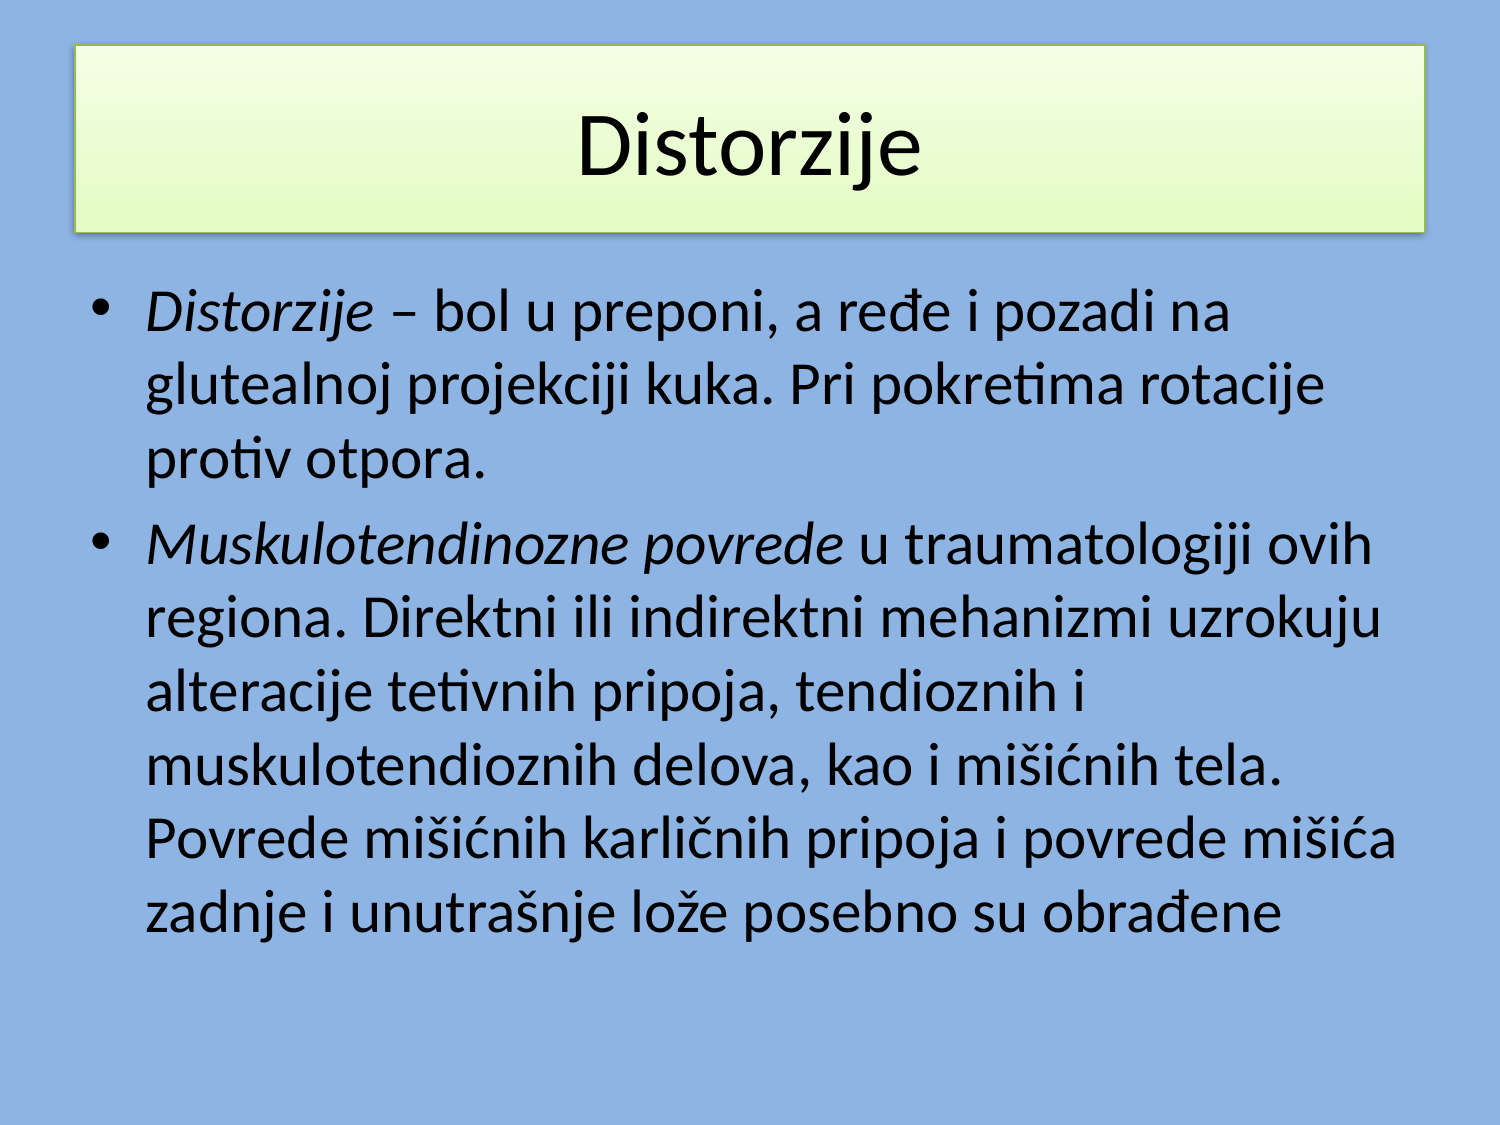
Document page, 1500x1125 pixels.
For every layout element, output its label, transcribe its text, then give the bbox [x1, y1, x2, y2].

title Distorzije [74, 44, 1426, 233]
list Distorzije – bol u preponi, a ređe i pozadi na glutealnoj projekciji kuka. Pri pokretima rotacije protiv otpora. Muskulotendinozne povrede u traumatologiji ovih regiona. Direktni ili indirektni mehanizmi uzrokuju alteracije tetivnih pripoja, tendioznih i muskulotendioznih delova, kao i mišićnih tela. Povrede mišićnih karličnih pripoja i povrede mišića zadnje i unutrašnje lože posebno su obrađene [75, 262, 1425, 1005]
